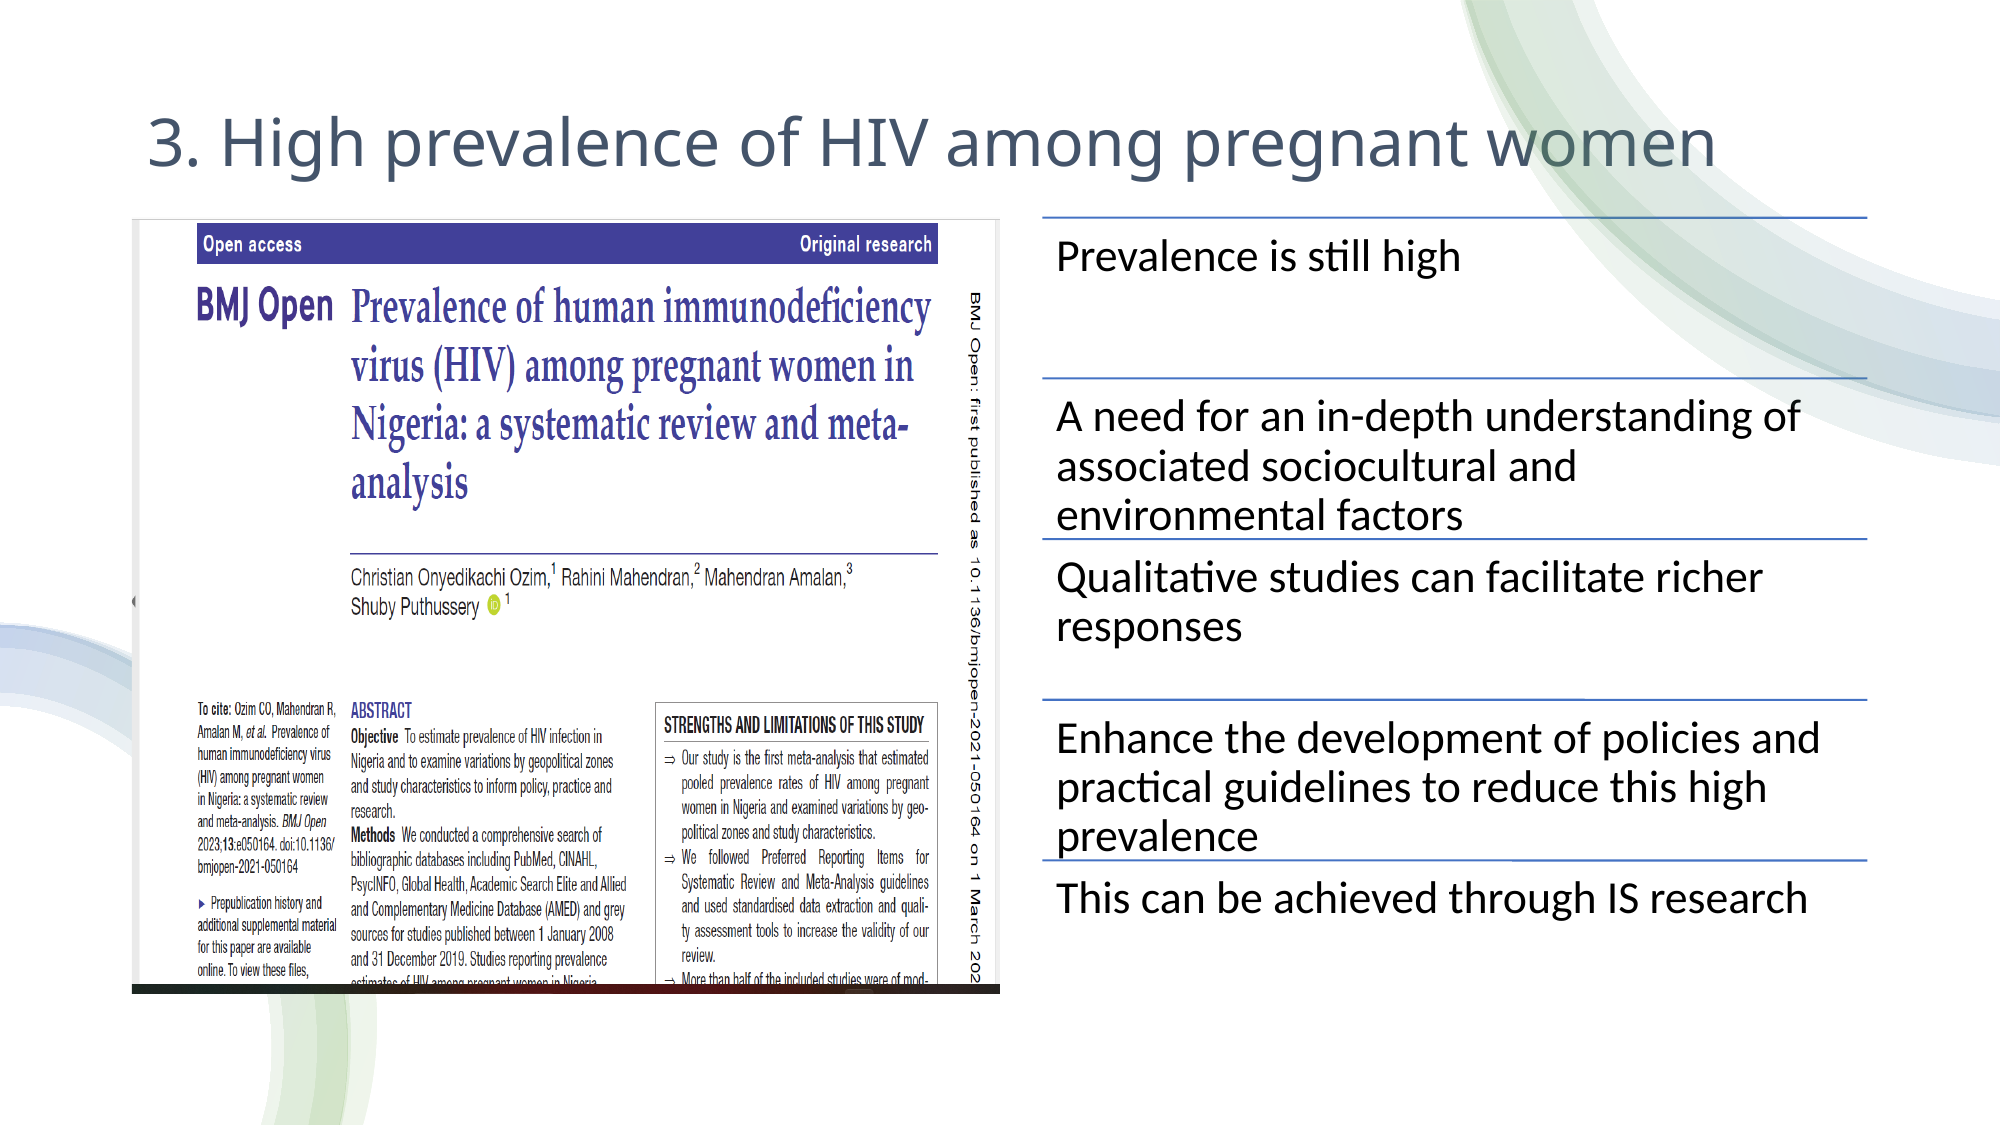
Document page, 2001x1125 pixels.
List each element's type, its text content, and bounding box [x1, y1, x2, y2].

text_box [1460, 0, 2000, 466]
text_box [0, 685, 440, 1063]
title 3. High prevalence of HIV among pregnant women [131, 75, 1460, 216]
picture [131, 217, 1000, 994]
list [1042, 217, 1868, 1022]
text_box [0, 0, 2000, 1125]
